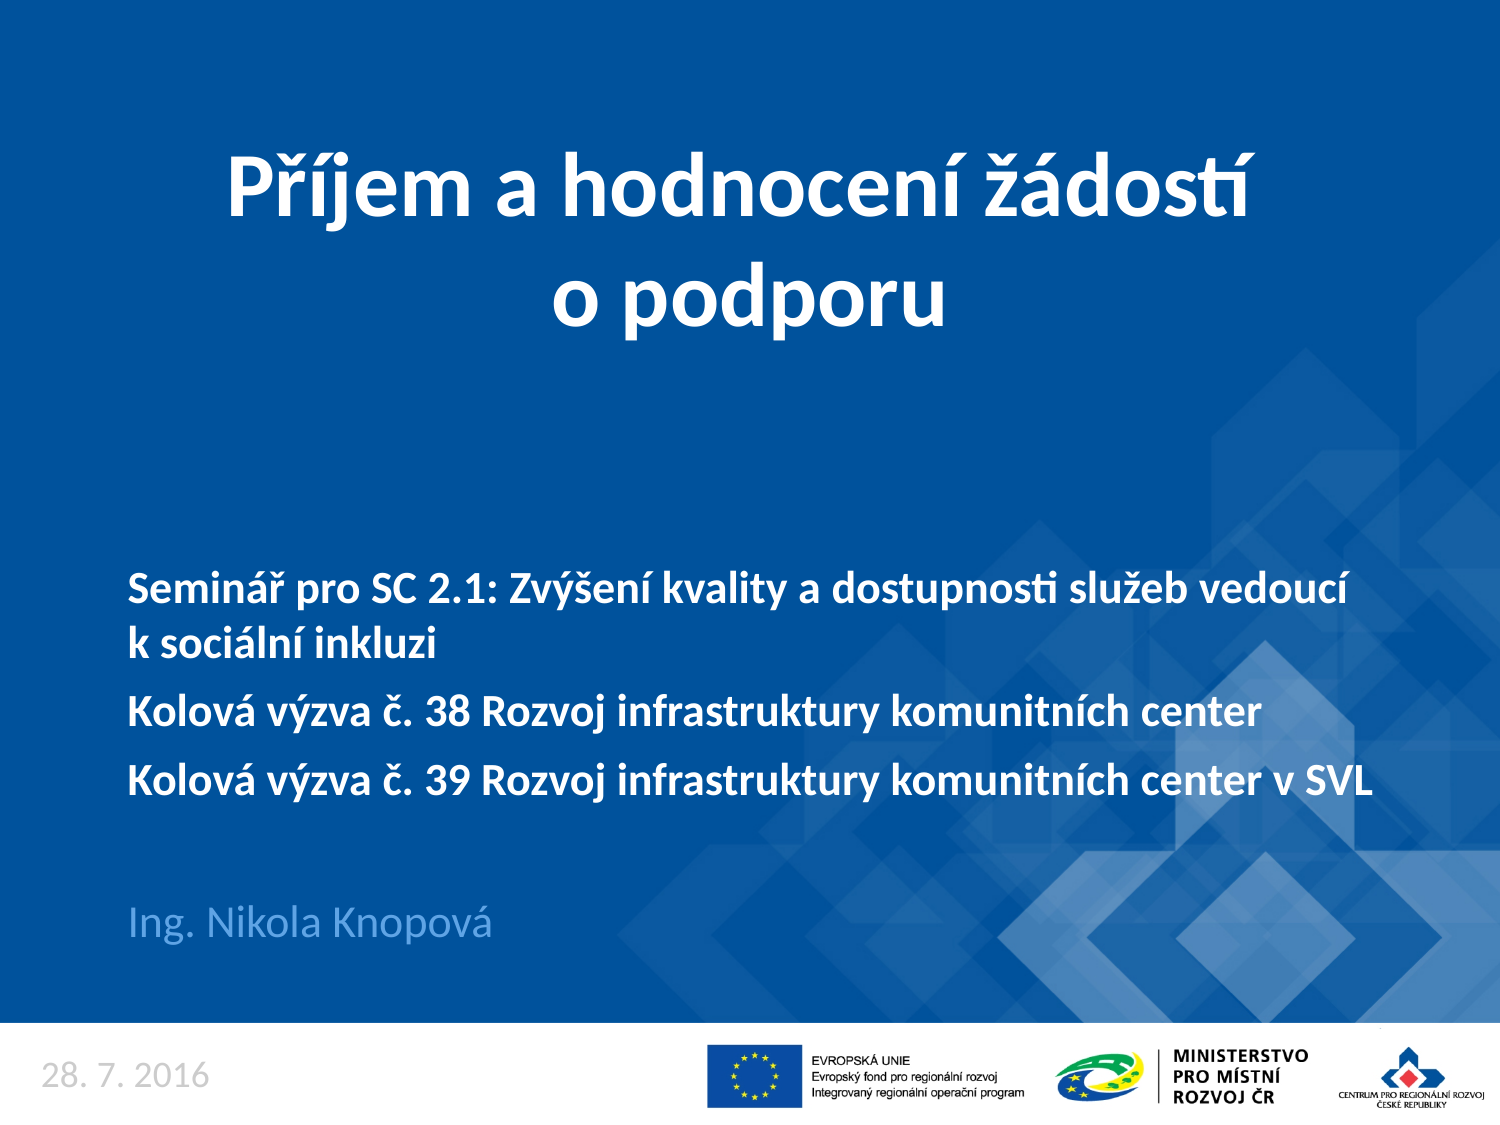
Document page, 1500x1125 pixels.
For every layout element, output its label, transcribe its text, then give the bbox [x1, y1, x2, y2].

picture [0, 0, 1500, 1125]
subtitle Ing. Nikola Knopová [112, 883, 1163, 978]
title Příjem a hodnocení žádostí o podporu [112, 117, 1388, 445]
list 28. 7. 2016 [25, 1042, 355, 1104]
text_box Seminář pro SC 2.1: Zvýšení kvality a dostupnosti služeb vedoucí k sociální inkluzi Kolová výzva č. 38 Rozvoj infrastruktury komunitních center Kolová výzva č. 39 Rozvoj infrastruktury komunitních center v SVL [112, 495, 1465, 816]
